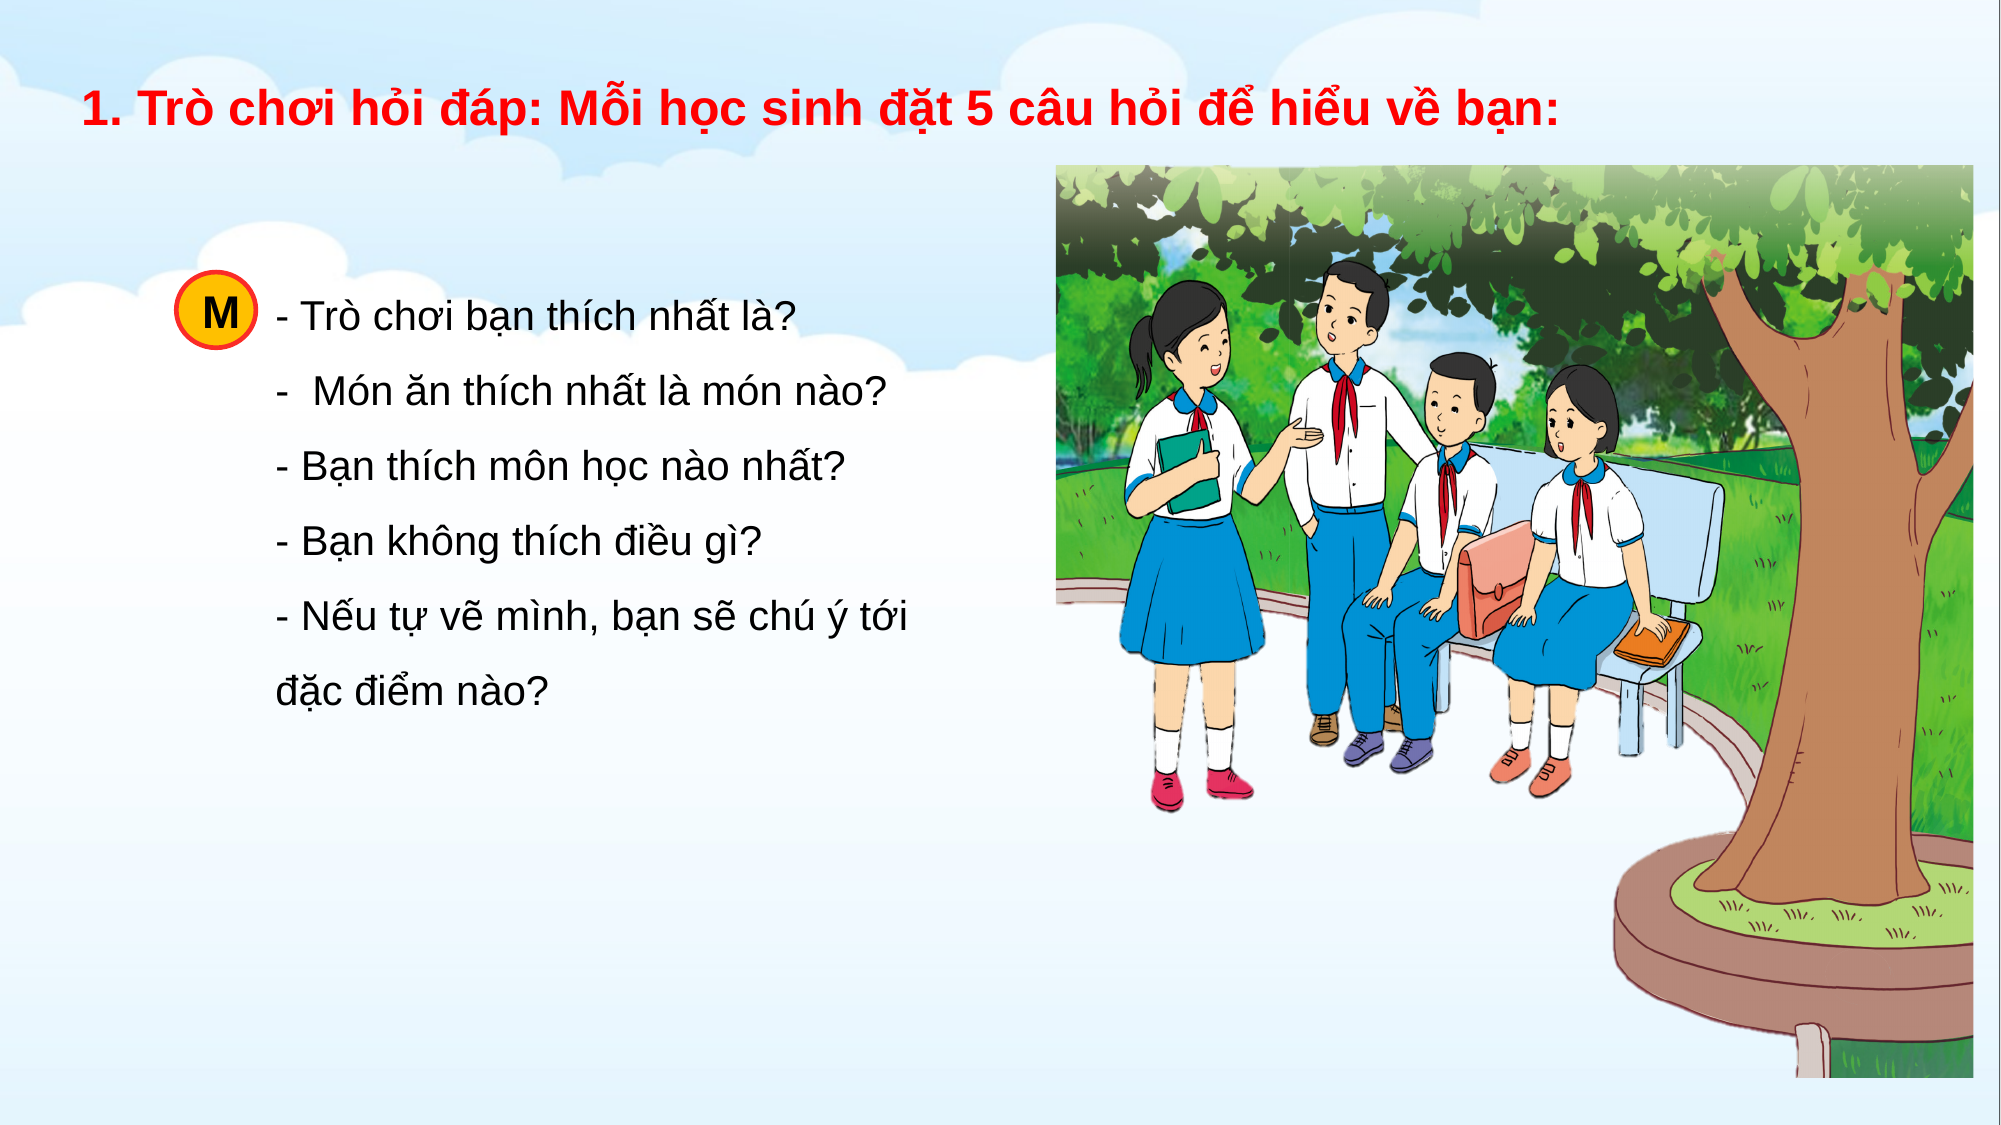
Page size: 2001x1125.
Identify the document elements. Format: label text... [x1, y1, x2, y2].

text_box 1. Trò chơi hỏi đáp: Mỗi học sinh đặt 5 câu hỏi để hiểu về bạn: [66, 53, 1841, 143]
text_box - Trò chơi bạn thích nhất là? - Món ăn thích nhất là món nào? - Bạn thích môn học nào nhất? - Bạn không thích điều gì? - Nếu tự vẽ mình, bạn sẽ chú ý tới đặc điểm nào? [260, 256, 1000, 721]
text_box M [175, 271, 257, 349]
picture [0, 0, 2001, 1125]
